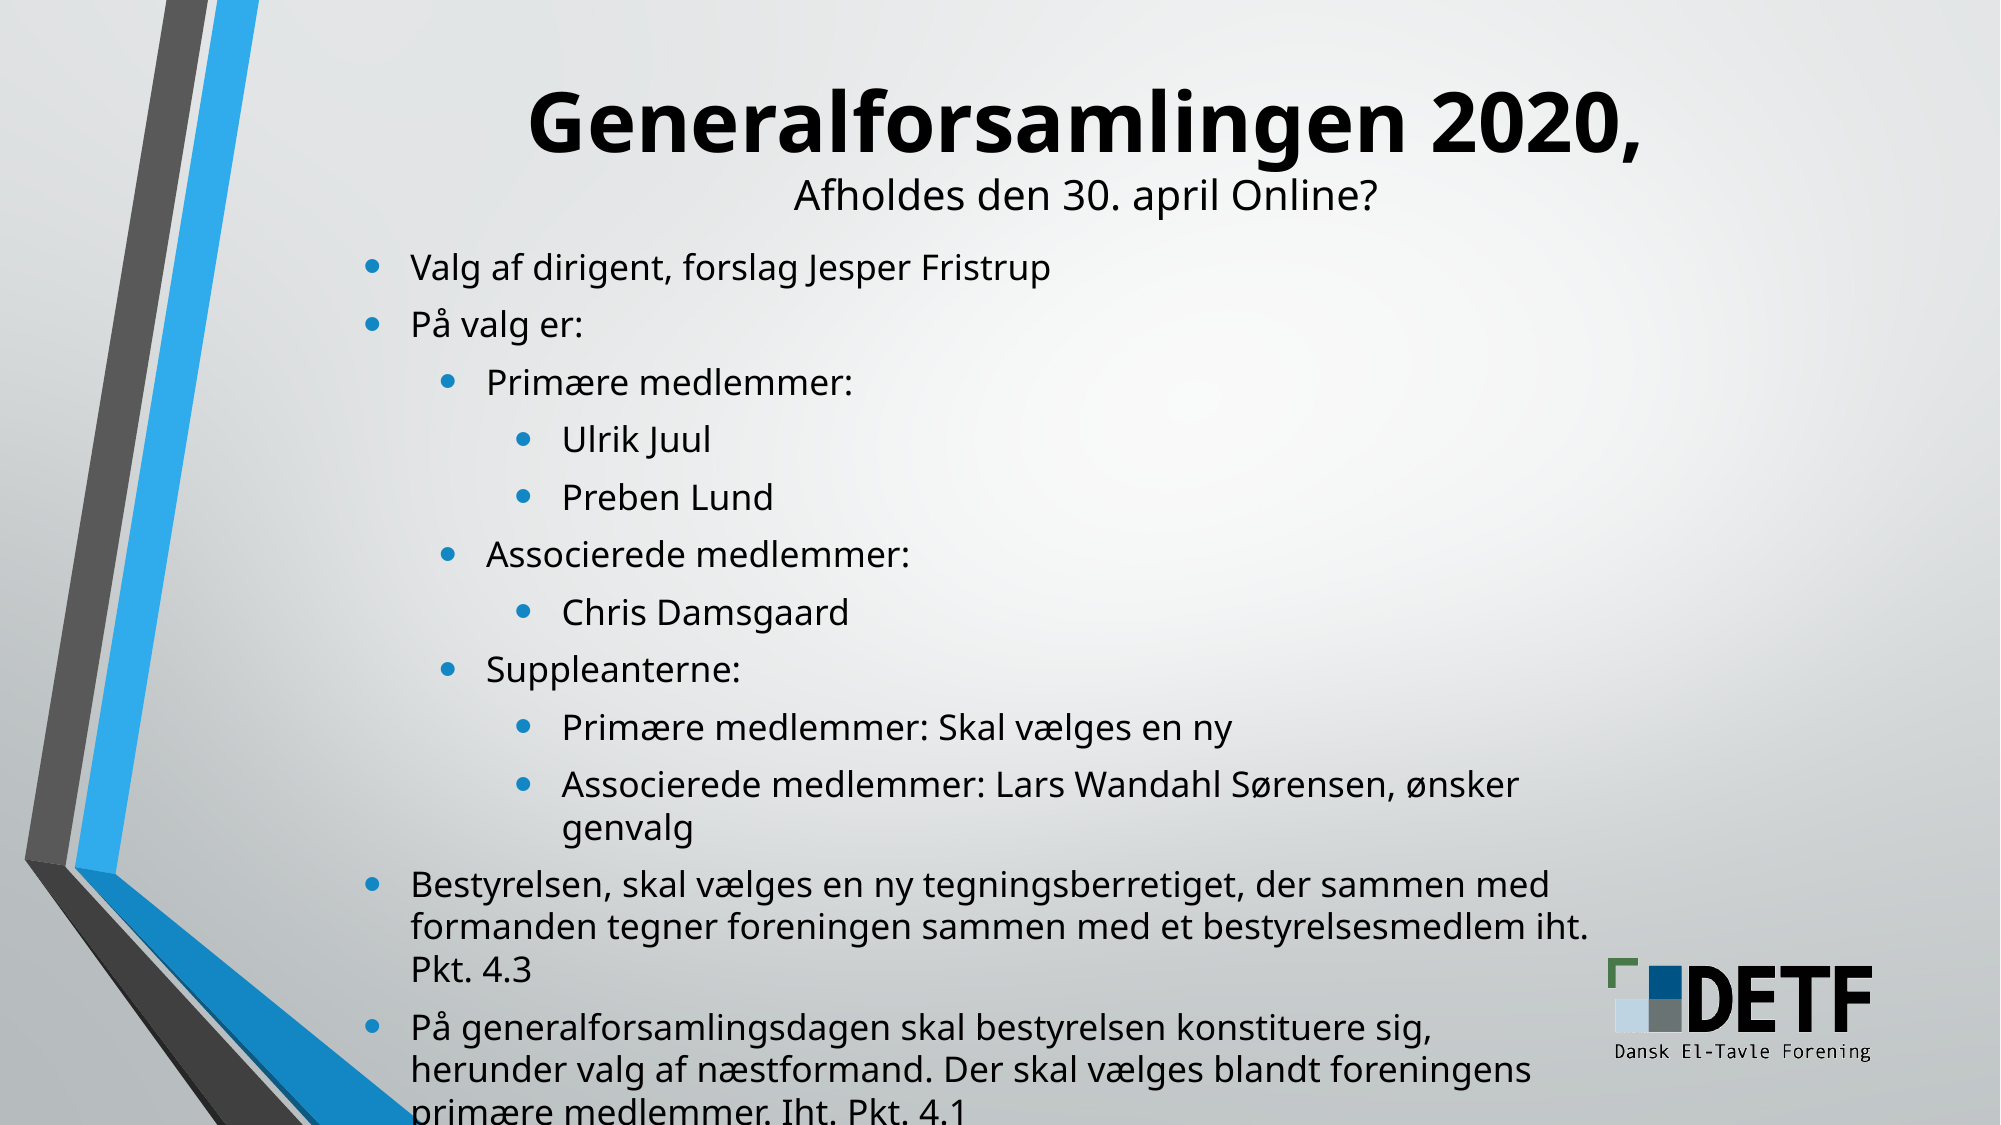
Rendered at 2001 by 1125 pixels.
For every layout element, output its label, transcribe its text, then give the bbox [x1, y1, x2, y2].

list Valg af dirigent, forslag Jesper Fristrup På valg er: Primære medlemmer: Ulrik Juul Preben Lund Associerede medlemmer: Chris Damsgaard Suppleanterne: Primære medlemmer: Skal vælges en ny Associerede medlemmer: Lars Wandahl Sørensen, ønsker genvalg Bestyrelsen, skal vælges en ny tegningsberretiget, der sammen med formanden tegner foreningen sammen med et bestyrelsesmedlem iht. Pkt. 4.3 På generalforsamlingsdagen skal bestyrelsen konstituere sig, herunder valg af næstformand. Der skal vælges blandt foreningens primære medlemmer. Iht. Pkt. 4.1 [348, 237, 1609, 1125]
picture [1607, 958, 1872, 1063]
title Generalforsamlingen 2020, Afholdes den 30. april Online? [264, 0, 1908, 288]
